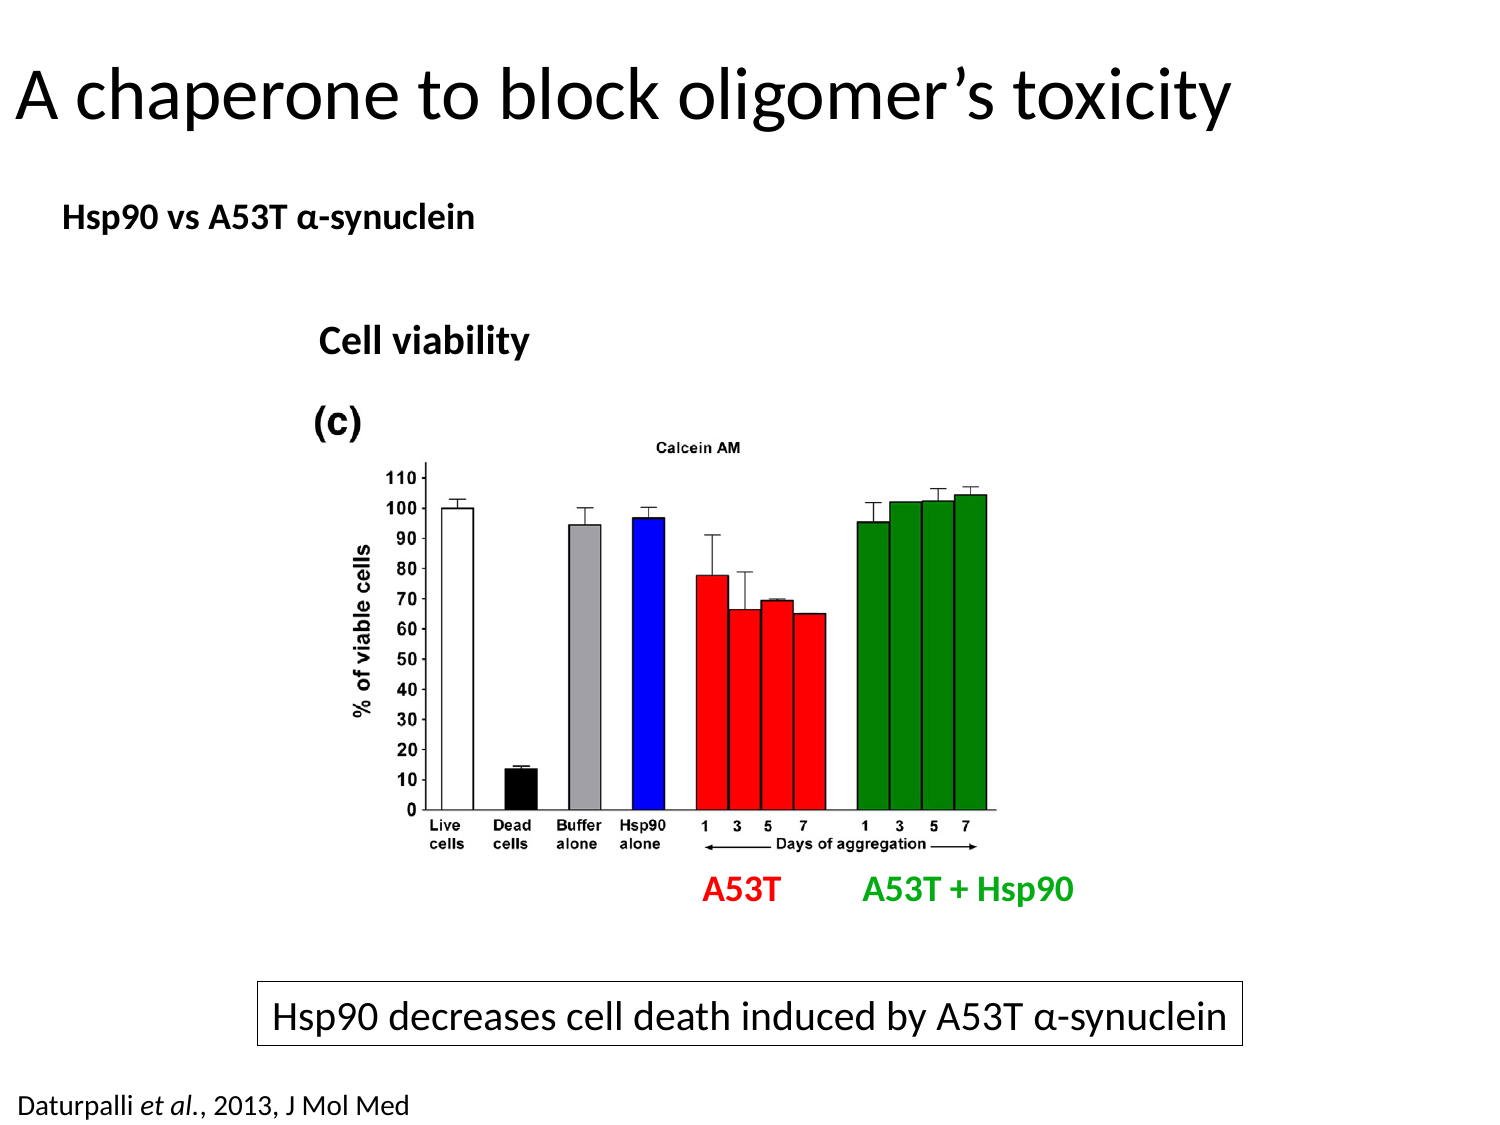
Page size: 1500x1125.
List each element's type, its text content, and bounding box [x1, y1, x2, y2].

picture [312, 388, 1036, 861]
title A chaperone to block oligomer’s toxicity [0, 0, 1500, 183]
text_box Hsp90 vs A53T α-synuclein [47, 184, 491, 245]
text_box Daturpalli et al., 2013, J Mol Med [2, 1078, 426, 1125]
text_box Cell viability [304, 305, 546, 371]
text_box A53T [687, 869, 797, 916]
text_box A53T + Hsp90 [847, 856, 1090, 916]
text_box Hsp90 decreases cell death induced by A53T α-synuclein [257, 981, 1243, 1046]
